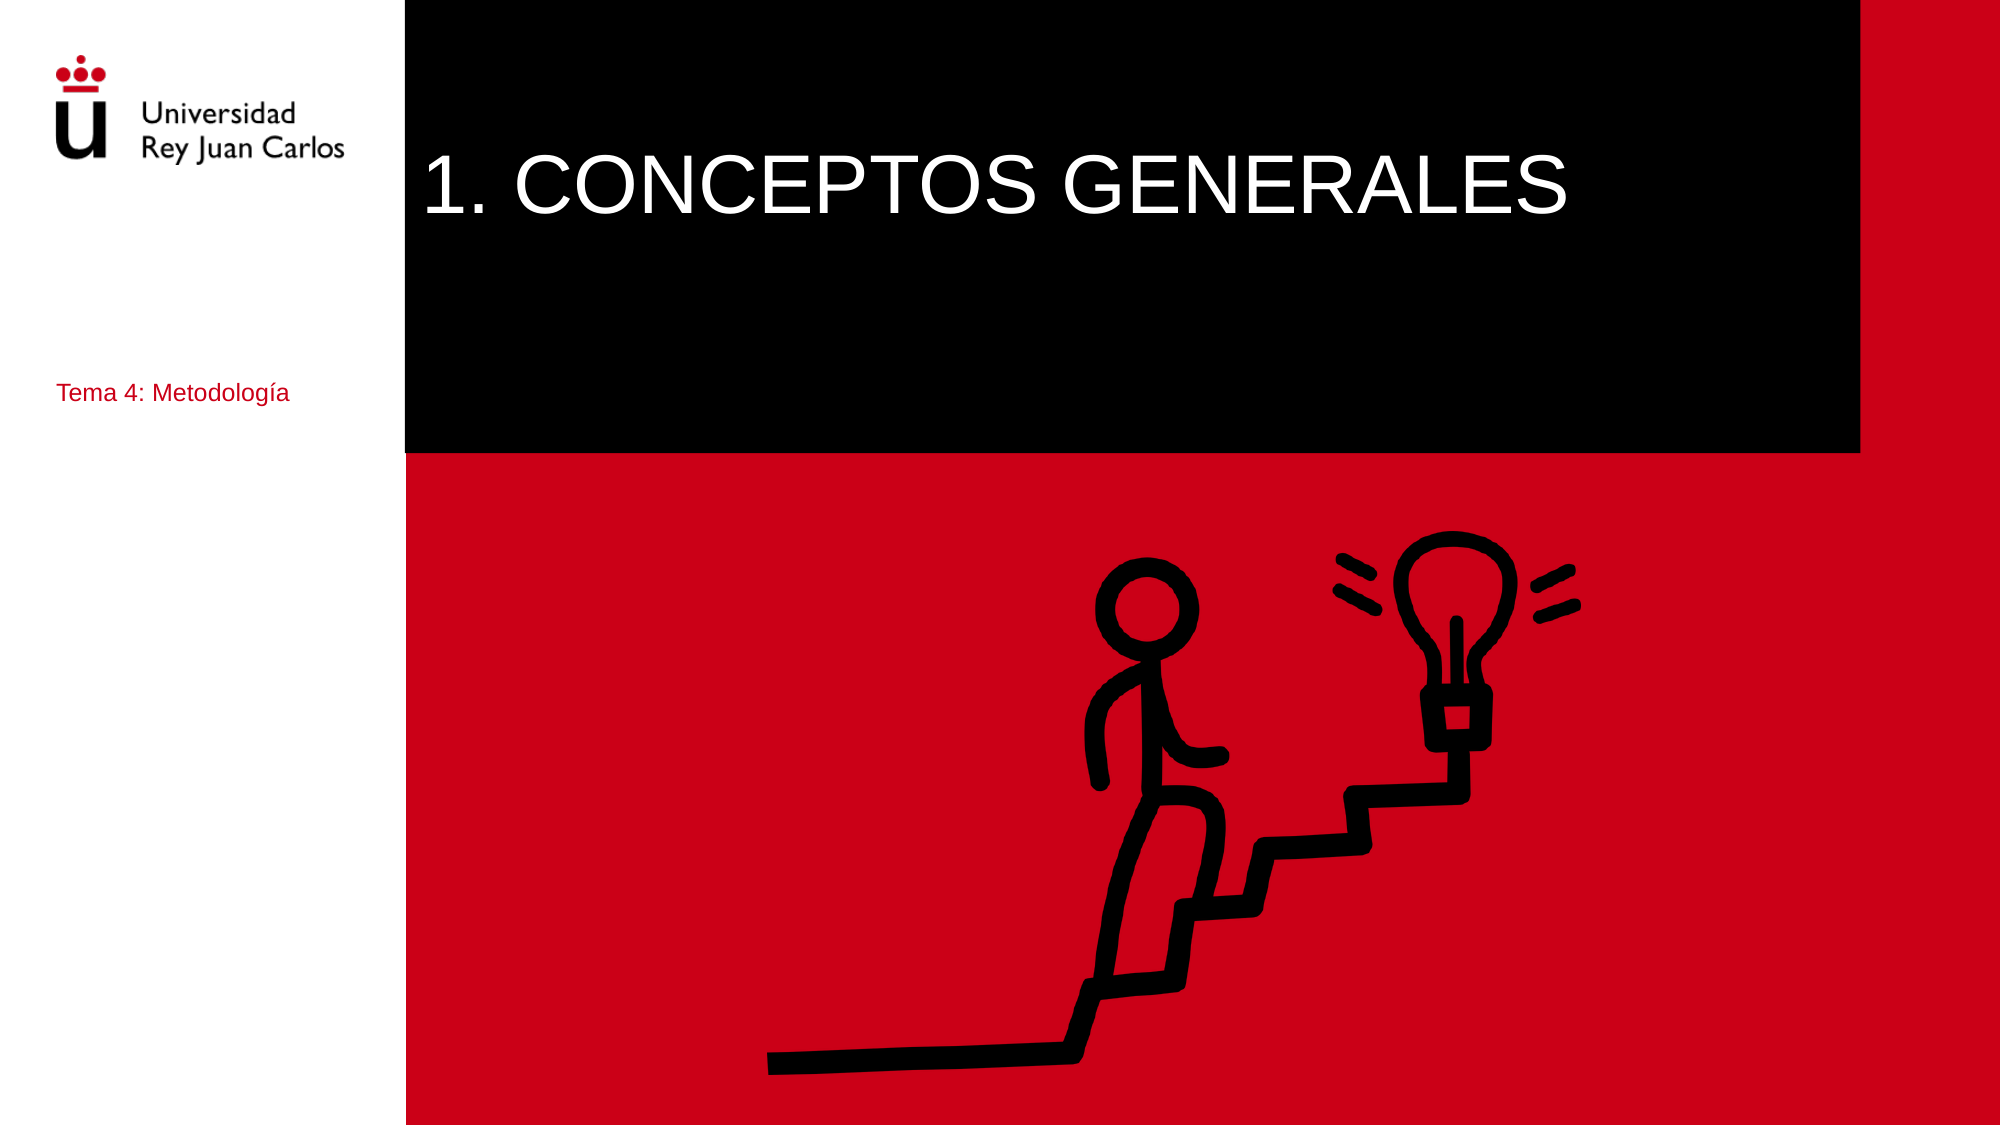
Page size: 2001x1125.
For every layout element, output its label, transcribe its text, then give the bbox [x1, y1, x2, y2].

picture [767, 531, 1582, 1075]
picture [55, 55, 345, 165]
title 1. CONCEPTOS GENERALES [421, 42, 1856, 230]
list Tema 4: Metodología [55, 346, 333, 407]
